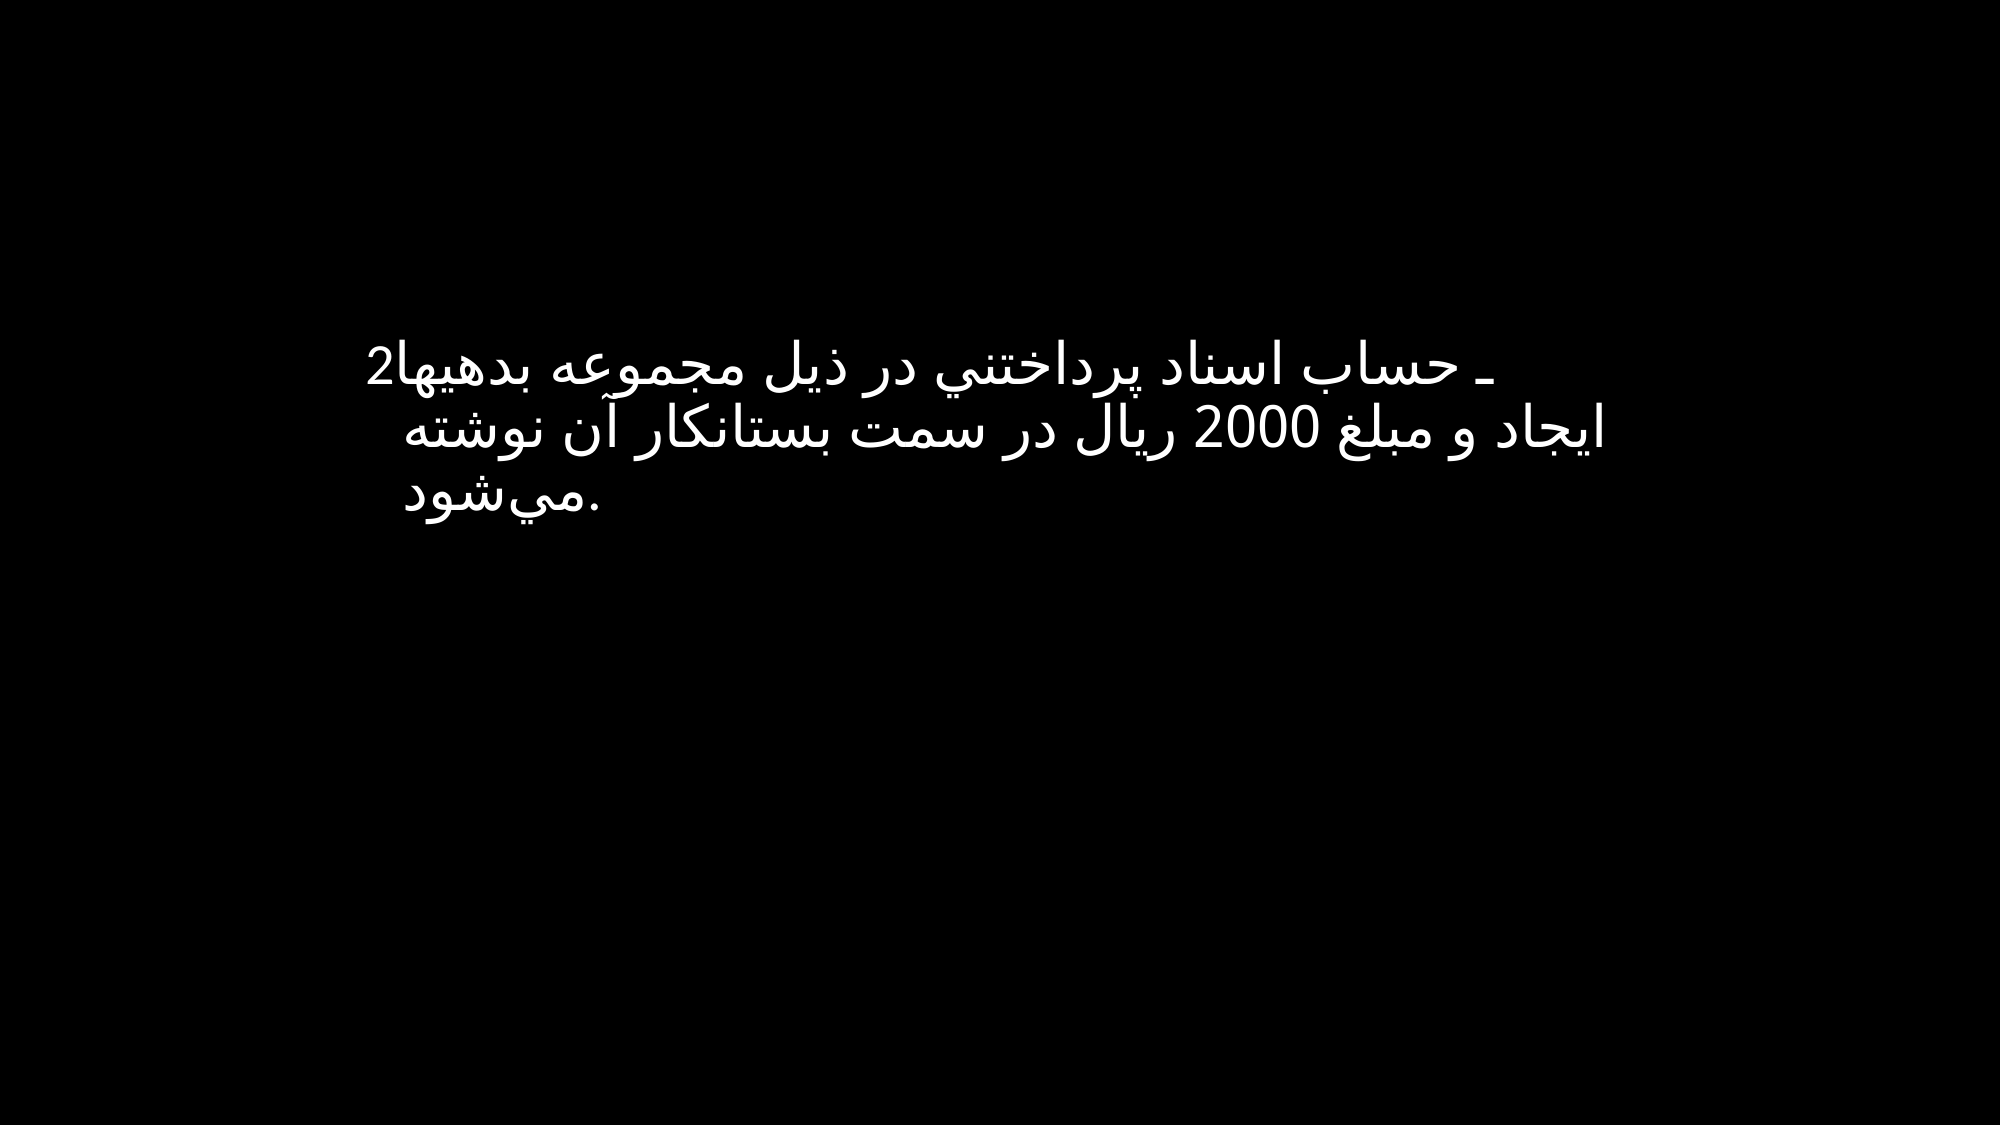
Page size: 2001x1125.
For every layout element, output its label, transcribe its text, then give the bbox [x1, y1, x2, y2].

list 2ـ حساب اسناد پرداختني در ذيل مجموعه بدهيها ايجاد و مبلغ 2000 ريال در سمت بستانكار آن نوشته مي‌شود. [350, 326, 1638, 582]
